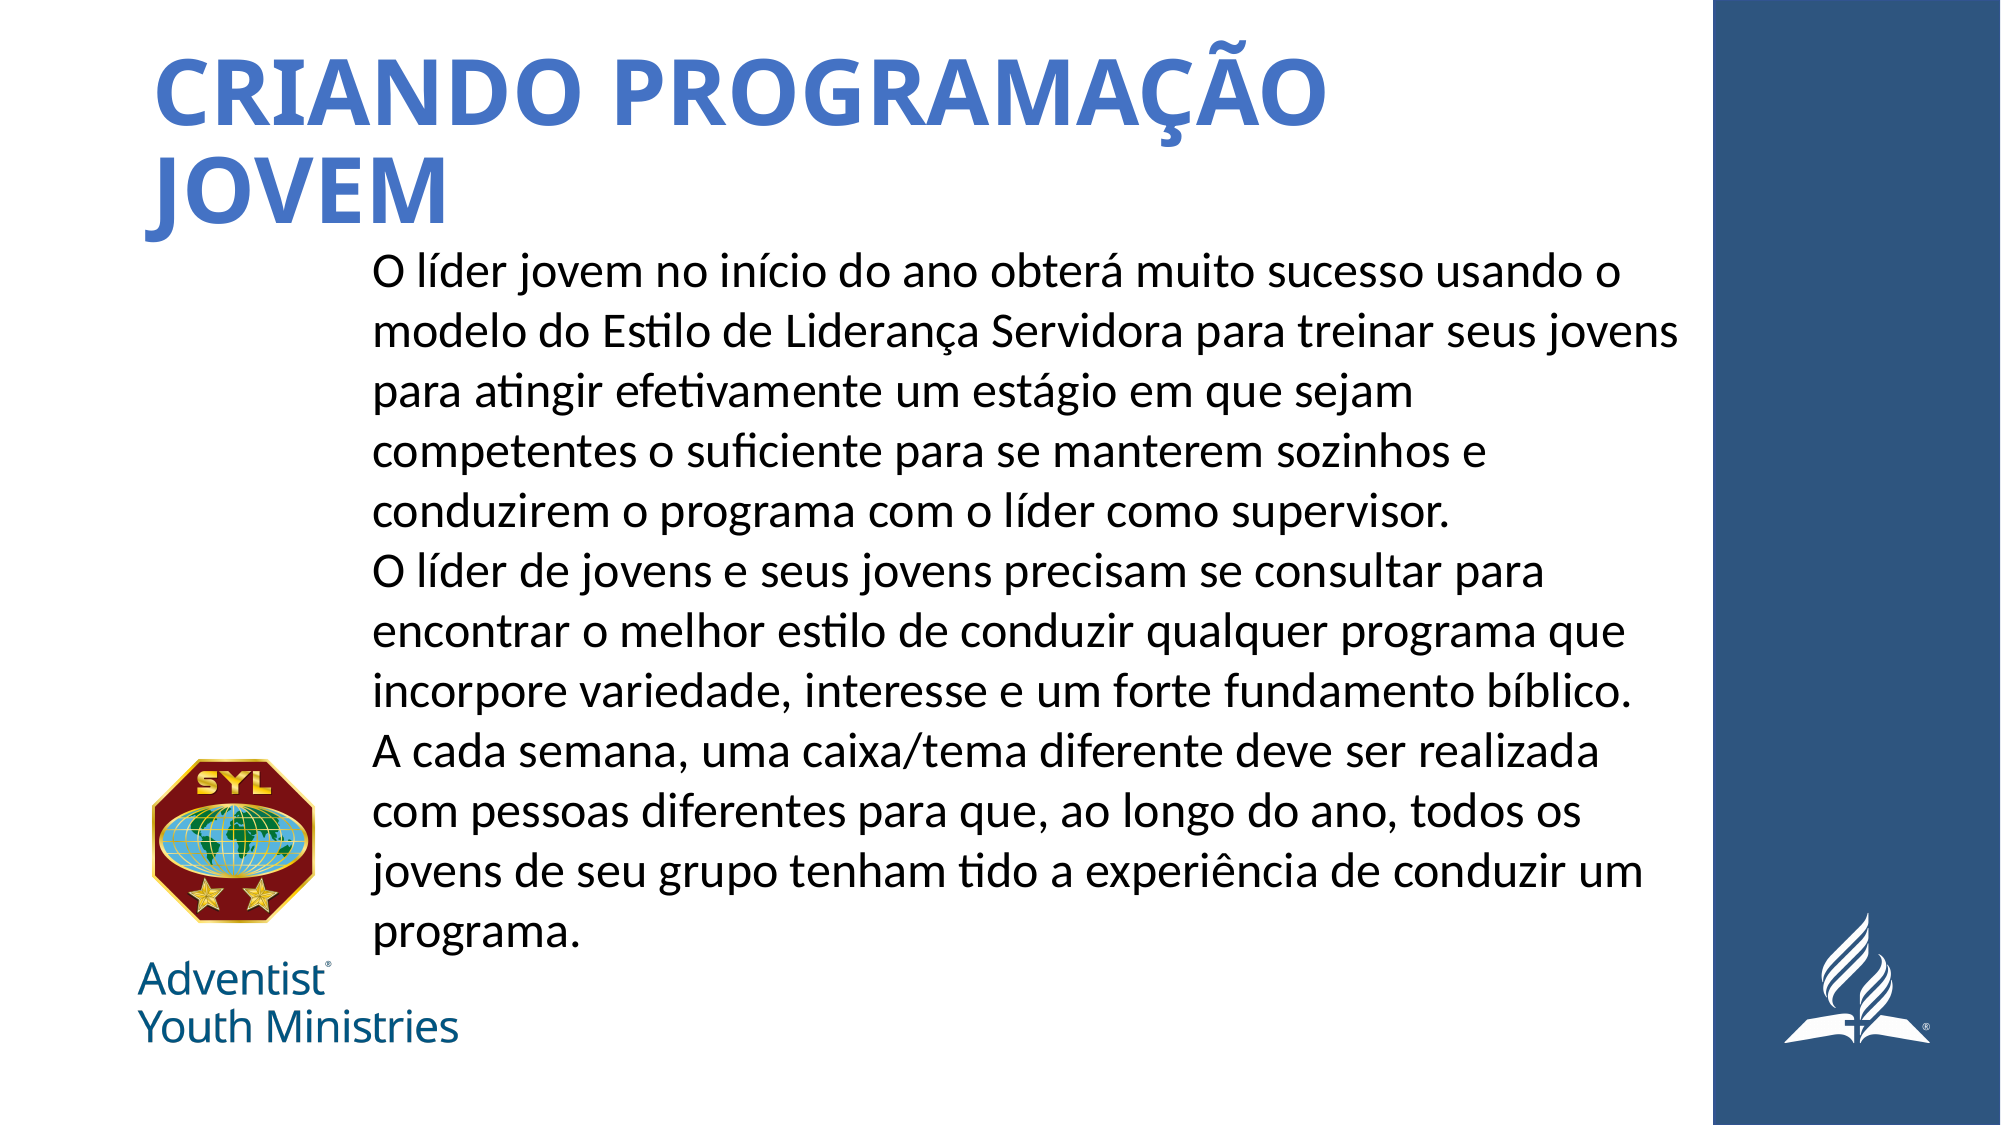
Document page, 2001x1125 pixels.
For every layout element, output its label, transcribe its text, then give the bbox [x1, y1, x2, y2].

picture [1771, 892, 1943, 1064]
title CRIANDO PROGRAMAÇÃO JOVEM [137, 59, 1545, 230]
picture [109, 730, 489, 1064]
text_box O líder jovem no início do ano obterá muito sucesso usando o modelo do Estilo de Liderança Servidora para treinar seus jovens para atingir efetivamente um estágio em que sejam competentes o suficiente para se manterem sozinhos e conduzirem o programa com o líder como supervisor. O líder de jovens e seus jovens precisam se consultar para encontrar o melhor estilo de conduzir qualquer programa que incorpore variedade, interesse e um forte fundamento bíblico. A cada semana, uma caixa/tema diferente deve ser realizada com pessoas diferentes para que, ao longo do ano, todos os jovens de seu grupo tenham tido a experiência de conduzir um programa. [357, 229, 1706, 965]
